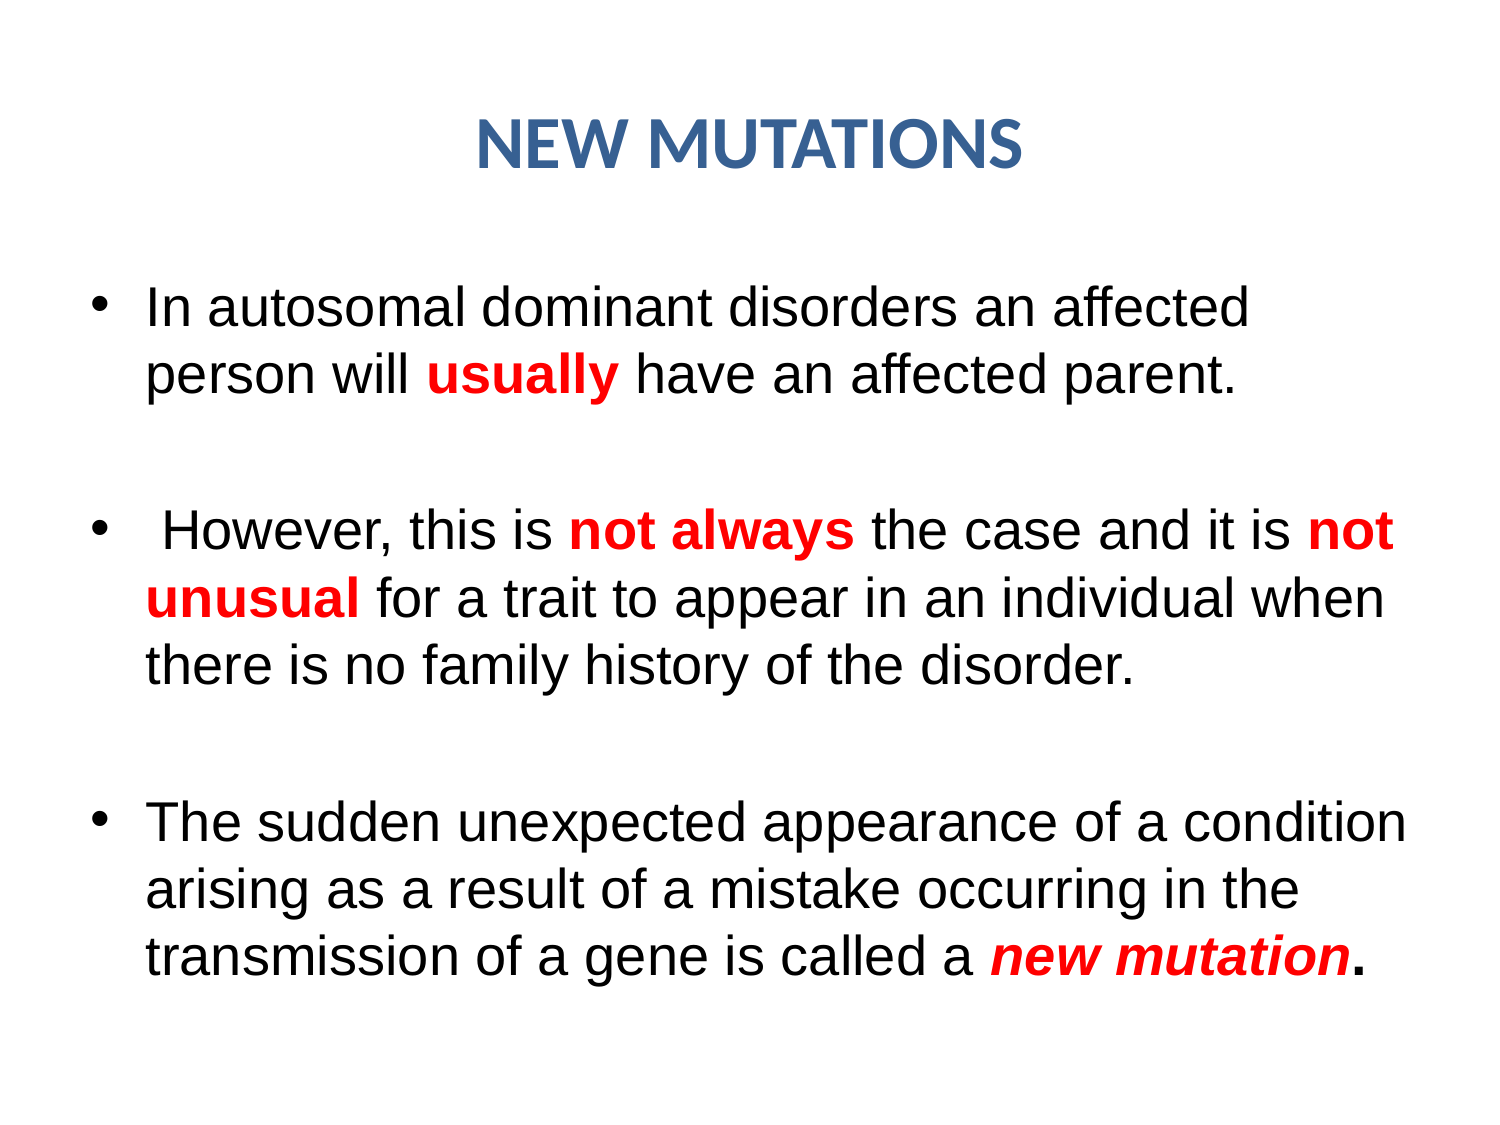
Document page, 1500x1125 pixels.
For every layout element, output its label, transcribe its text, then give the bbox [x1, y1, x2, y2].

list In autosomal dominant disorders an affected person will usually have an affected parent. However, this is not always the case and it is not unusual for a trait to appear in an individual when there is no family history of the disorder. The sudden unexpected appearance of a condition arising as a result of a mistake occurring in the transmission of a gene is called a new mutation. [75, 262, 1425, 1005]
title New mutations [75, 45, 1425, 233]
